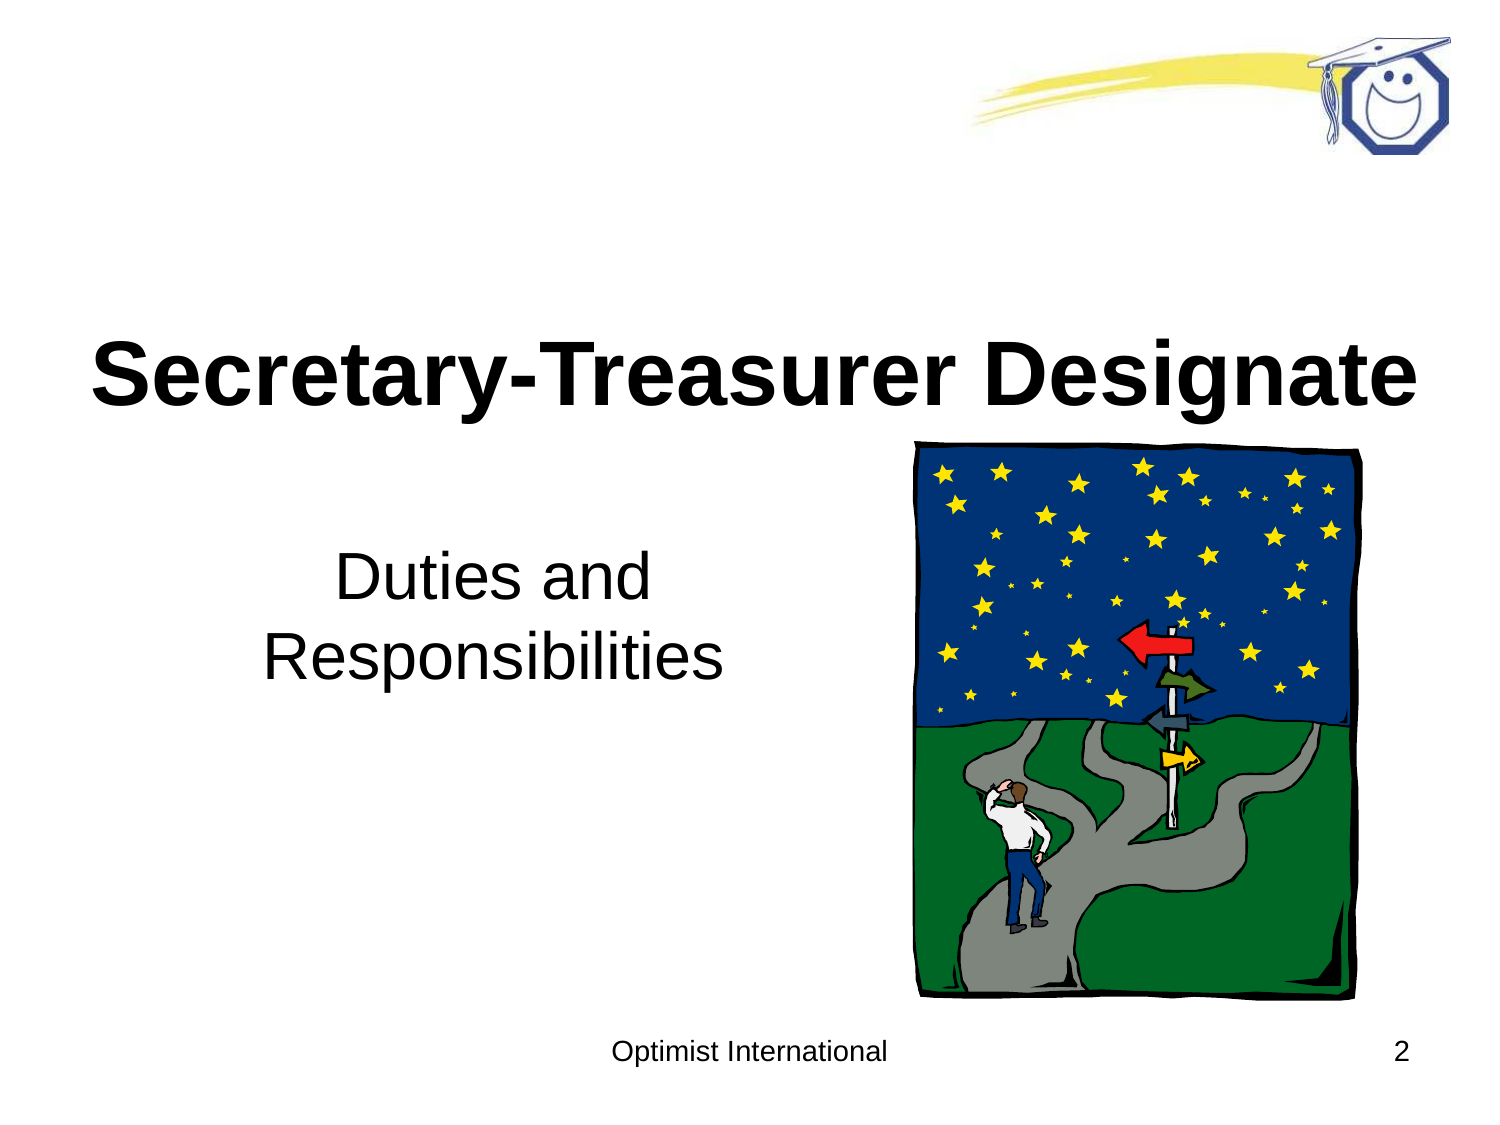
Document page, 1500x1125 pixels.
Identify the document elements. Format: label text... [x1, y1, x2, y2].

picture [962, 37, 1451, 155]
slide_number 2 [1074, 1024, 1426, 1103]
footer Optimist International [512, 1024, 988, 1103]
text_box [912, 437, 1368, 1006]
title Secretary-Treasurer Designate [49, 249, 1463, 488]
subtitle Duties and Responsibilities [149, 524, 838, 791]
